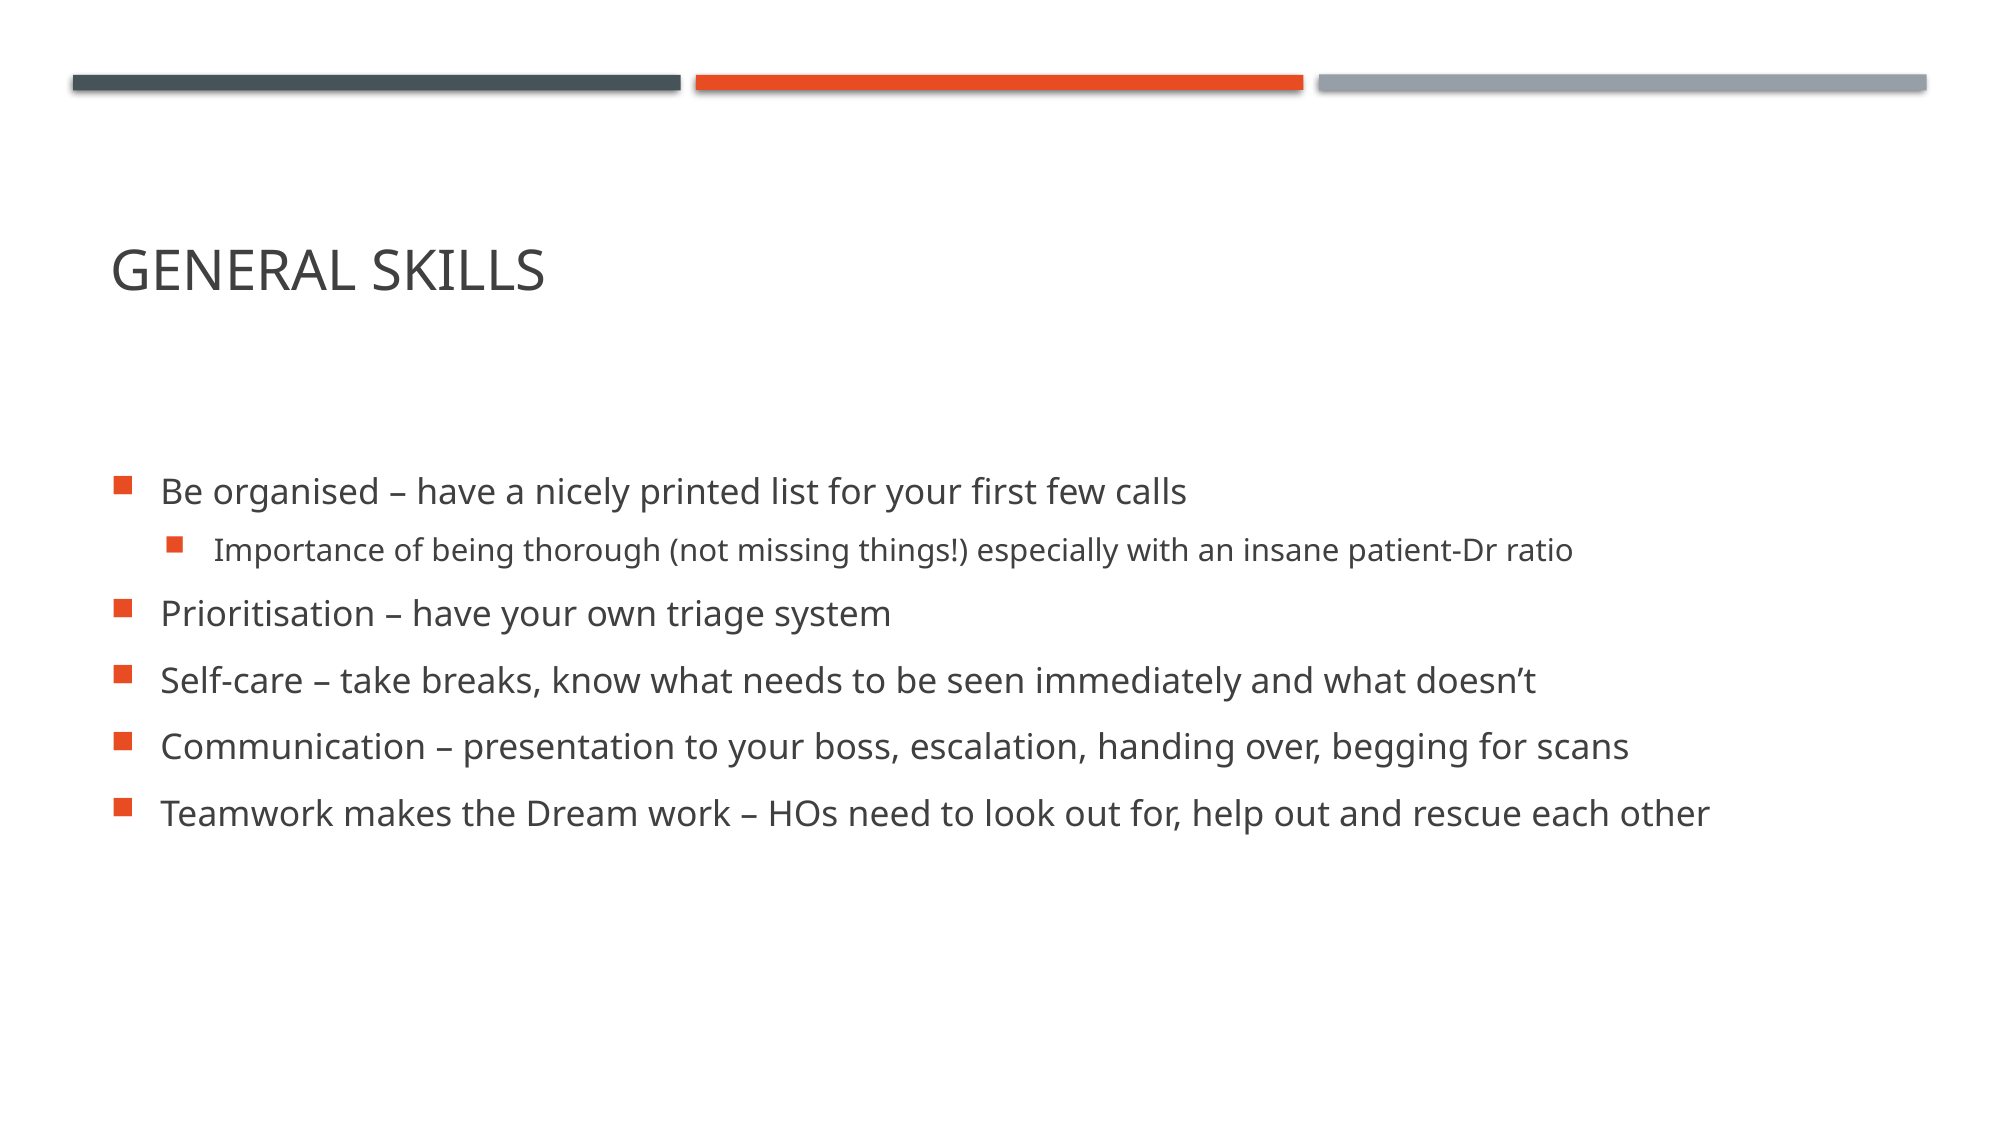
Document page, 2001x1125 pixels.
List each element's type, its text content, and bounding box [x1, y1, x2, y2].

list Be organised – have a nicely printed list for your first few calls Importance of being thorough (not missing things!) especially with an insane patient-Dr ratio Prioritisation – have your own triage system Self-care – take breaks, know what needs to be seen immediately and what doesn’t Communication – presentation to your boss, escalation, handing over, begging for scans Teamwork makes the Dream work – HOs need to look out for, help out and rescue each other [95, 383, 1905, 981]
title GENERAL SKILLS [95, 115, 1905, 311]
